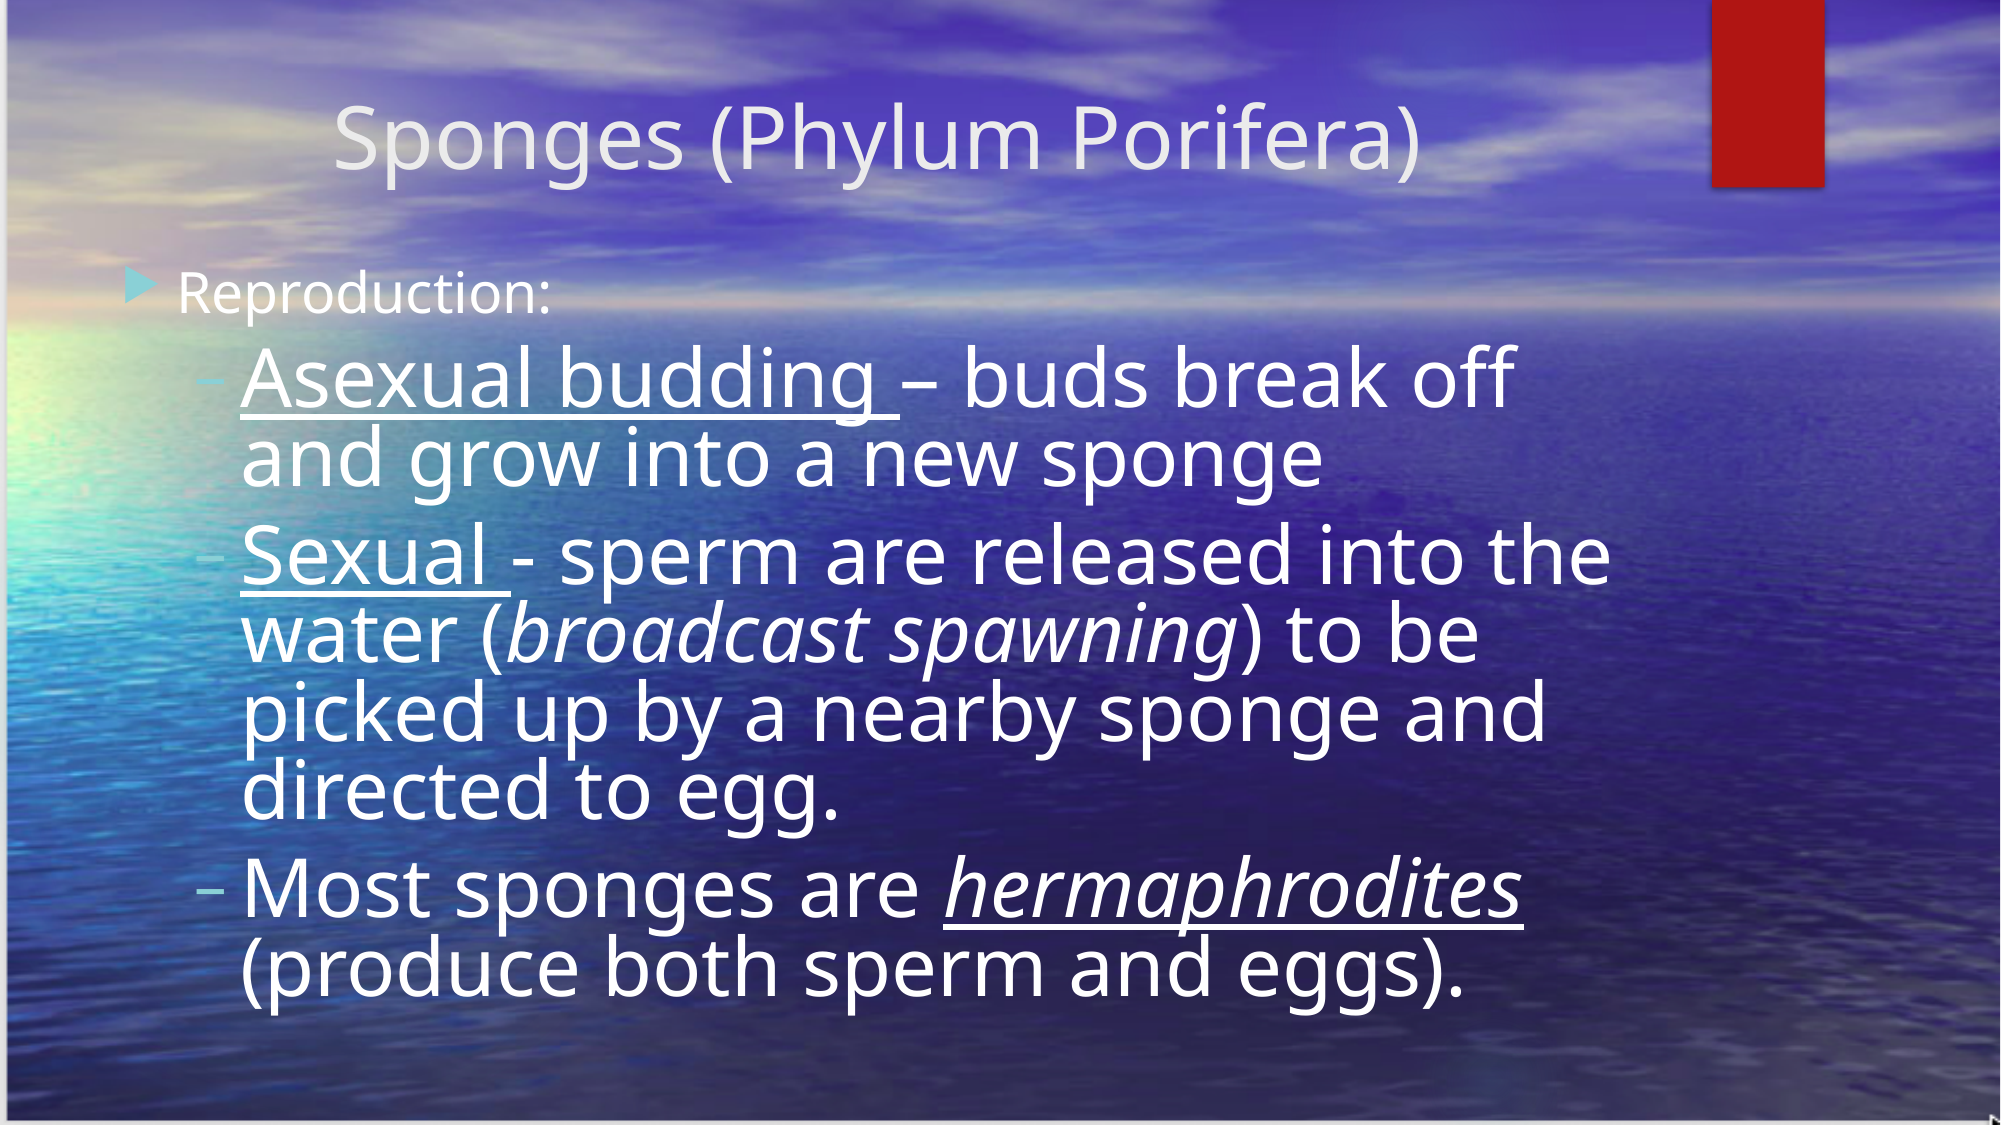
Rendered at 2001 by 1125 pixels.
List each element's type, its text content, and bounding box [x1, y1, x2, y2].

picture [0, 0, 2001, 1125]
list Reproduction: Asexual budding – buds break off and grow into a new sponge Sexual - sperm are released into the water (broadcast spawning) to be picked up by a nearby sponge and directed to egg. Most sponges are hermaphrodites (produce both sperm and eggs). [106, 262, 1649, 1025]
title Sponges (Phylum Porifera) [106, 74, 1649, 262]
